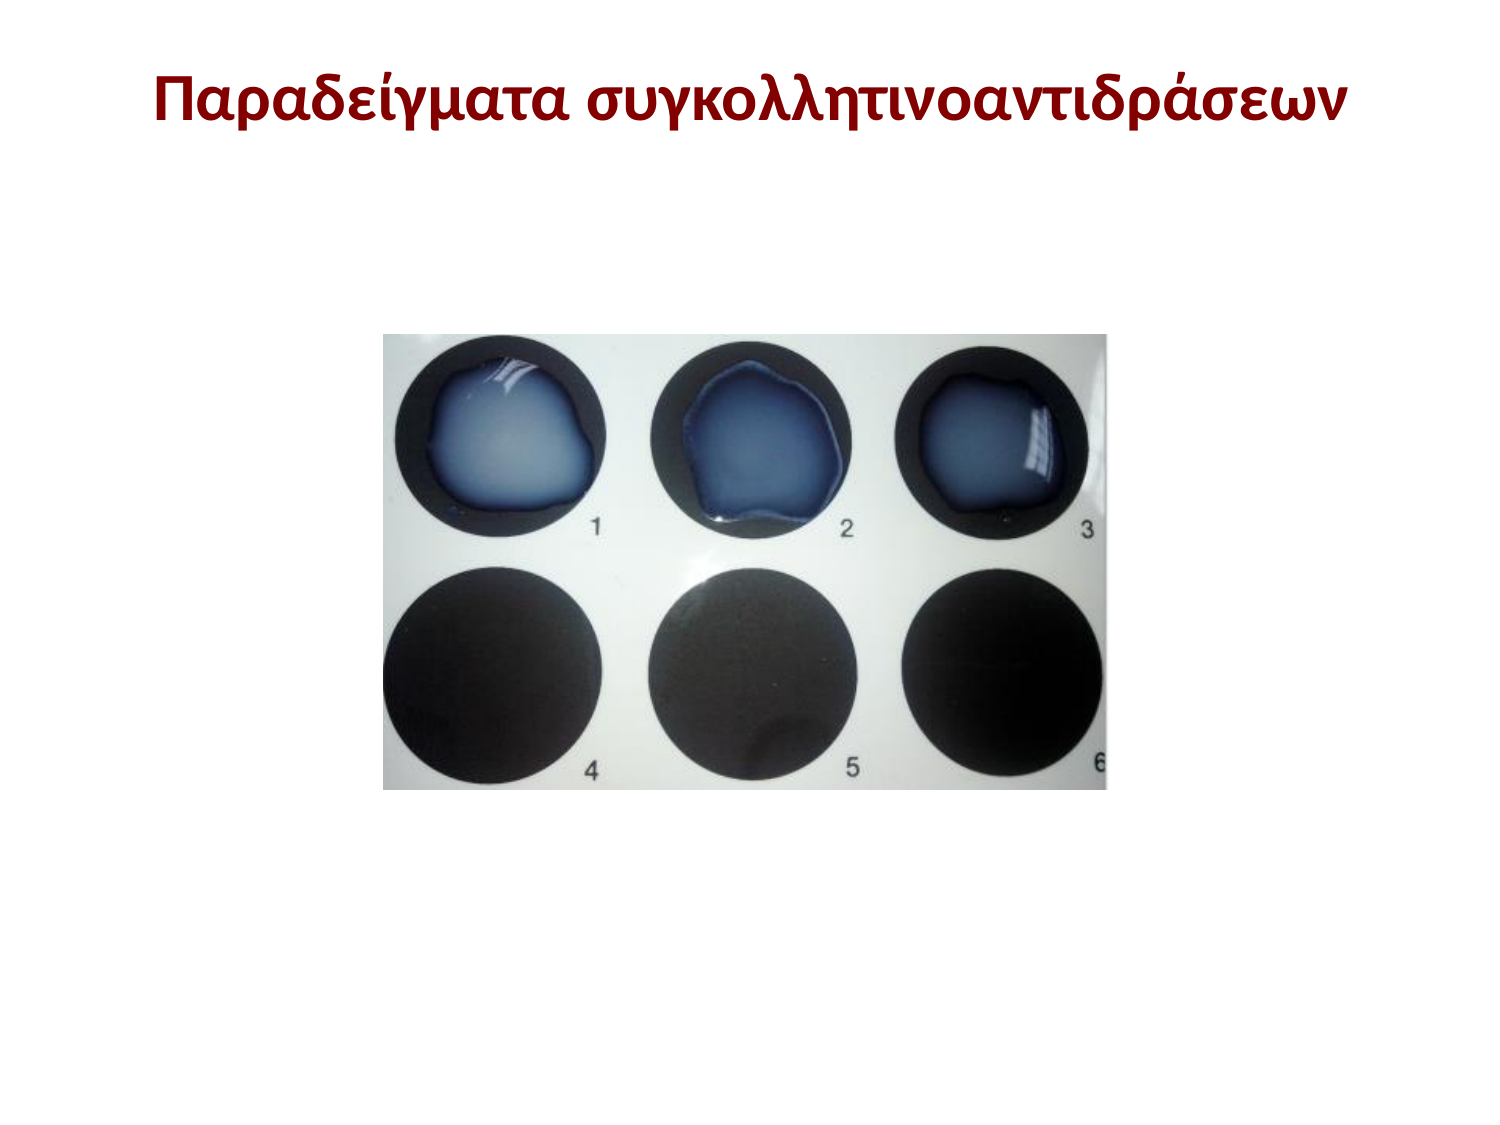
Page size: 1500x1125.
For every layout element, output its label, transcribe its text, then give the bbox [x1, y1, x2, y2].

picture [383, 334, 1110, 791]
title Παραδείγματα συγκολλητινοαντιδράσεων [76, 19, 1427, 169]
